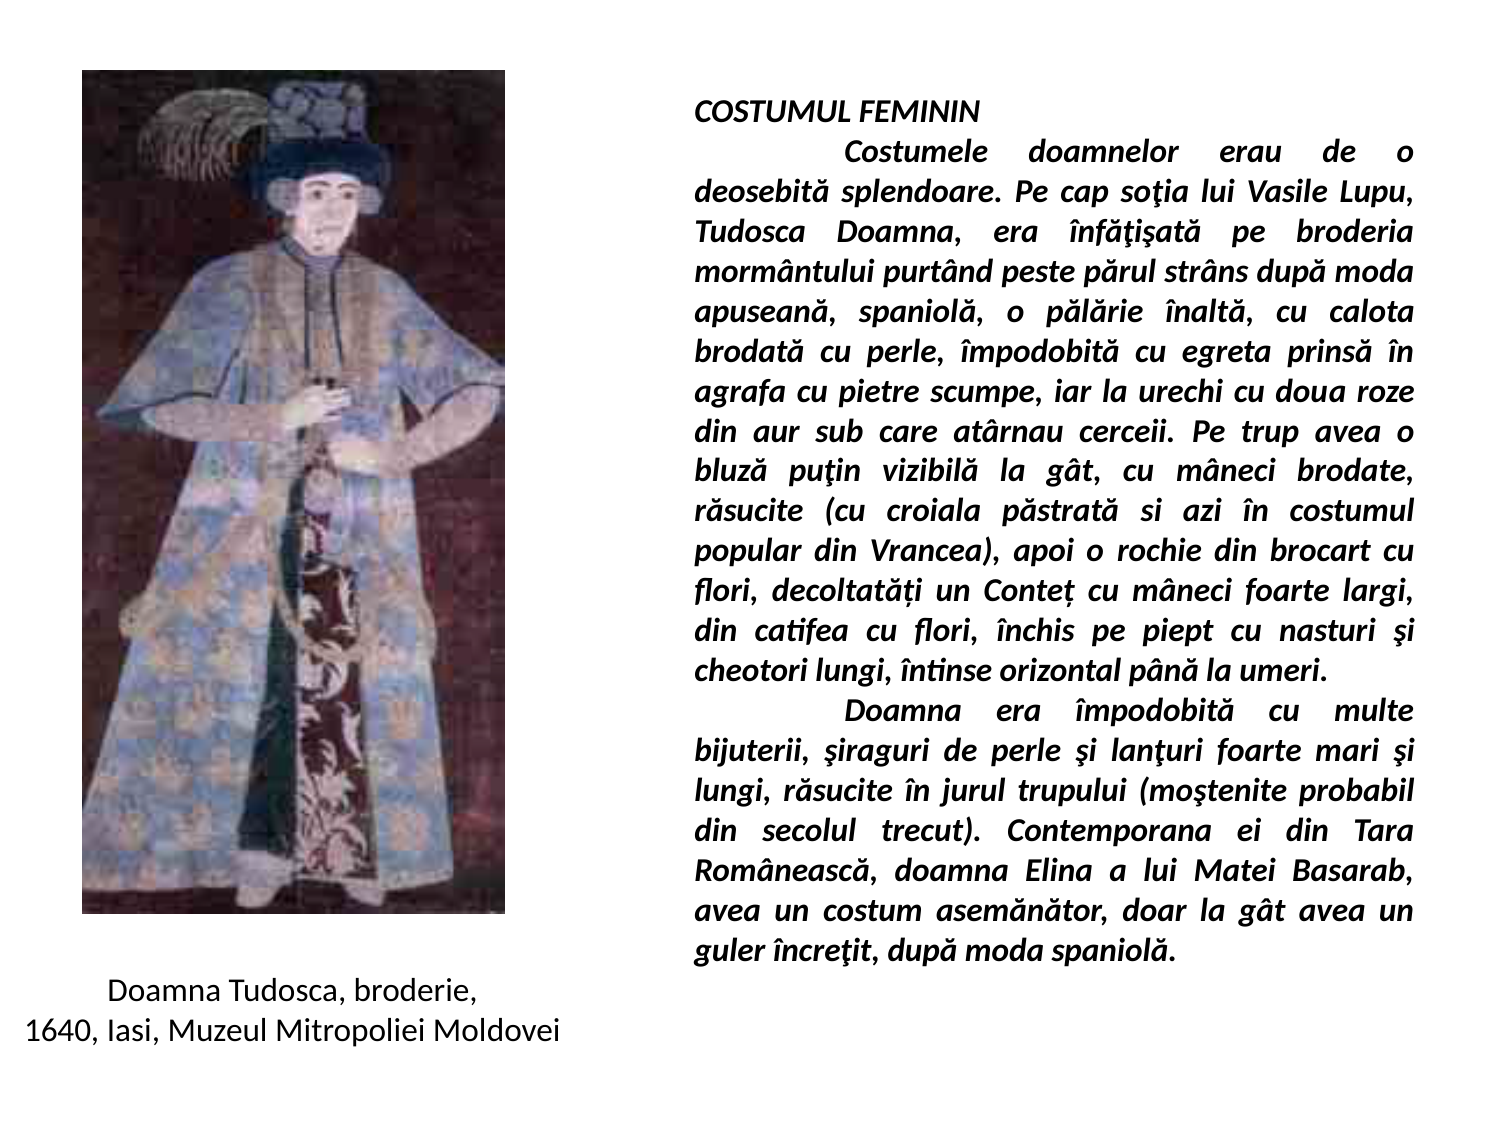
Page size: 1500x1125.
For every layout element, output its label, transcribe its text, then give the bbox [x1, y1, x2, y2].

text_box COSTUMUL FEMININ Costumele doamnelor erau de o deosebită splendoare. Pe cap soţia lui Vasile Lupu, Tudosca Doamna, era înfăţişată pe broderia mormântului purtând peste părul strâns după moda apuseană, spaniolă, o pălărie înaltă, cu calota brodată cu perle, împodobită cu egreta prinsă în agrafa cu pietre scumpe, iar la urechi cu doua roze din aur sub care atârnau cerceii. Pe trup avea o bluză puţin vizibilă la gât, cu mâneci brodate, răsucite (cu croiala păstrată si azi în costumul popular din Vrancea), apoi o rochie din brocart cu flori, decoltatăţi un Conteţ cu mâneci foarte largi, din catifea cu flori, închis pe piept cu nasturi şi cheotori lungi, întinse orizontal până la umeri. Doamna era împodobită cu multe bijuterii, şiraguri de perle şi lanţuri foarte mari şi lungi, răsucite în jurul trupului (moştenite probabil din secolul trecut). Contemporana ei din Tara Românească, doamna Elina a lui Matei Basarab, avea un costum asemănător, doar la gât avea un guler încreţit, după moda spaniolă. [679, 81, 1430, 975]
picture [81, 70, 506, 915]
text_box Doamna Tudosca, broderie, 1640, Iasi, Muzeul Mitropoliei Moldovei [0, 960, 586, 1056]
